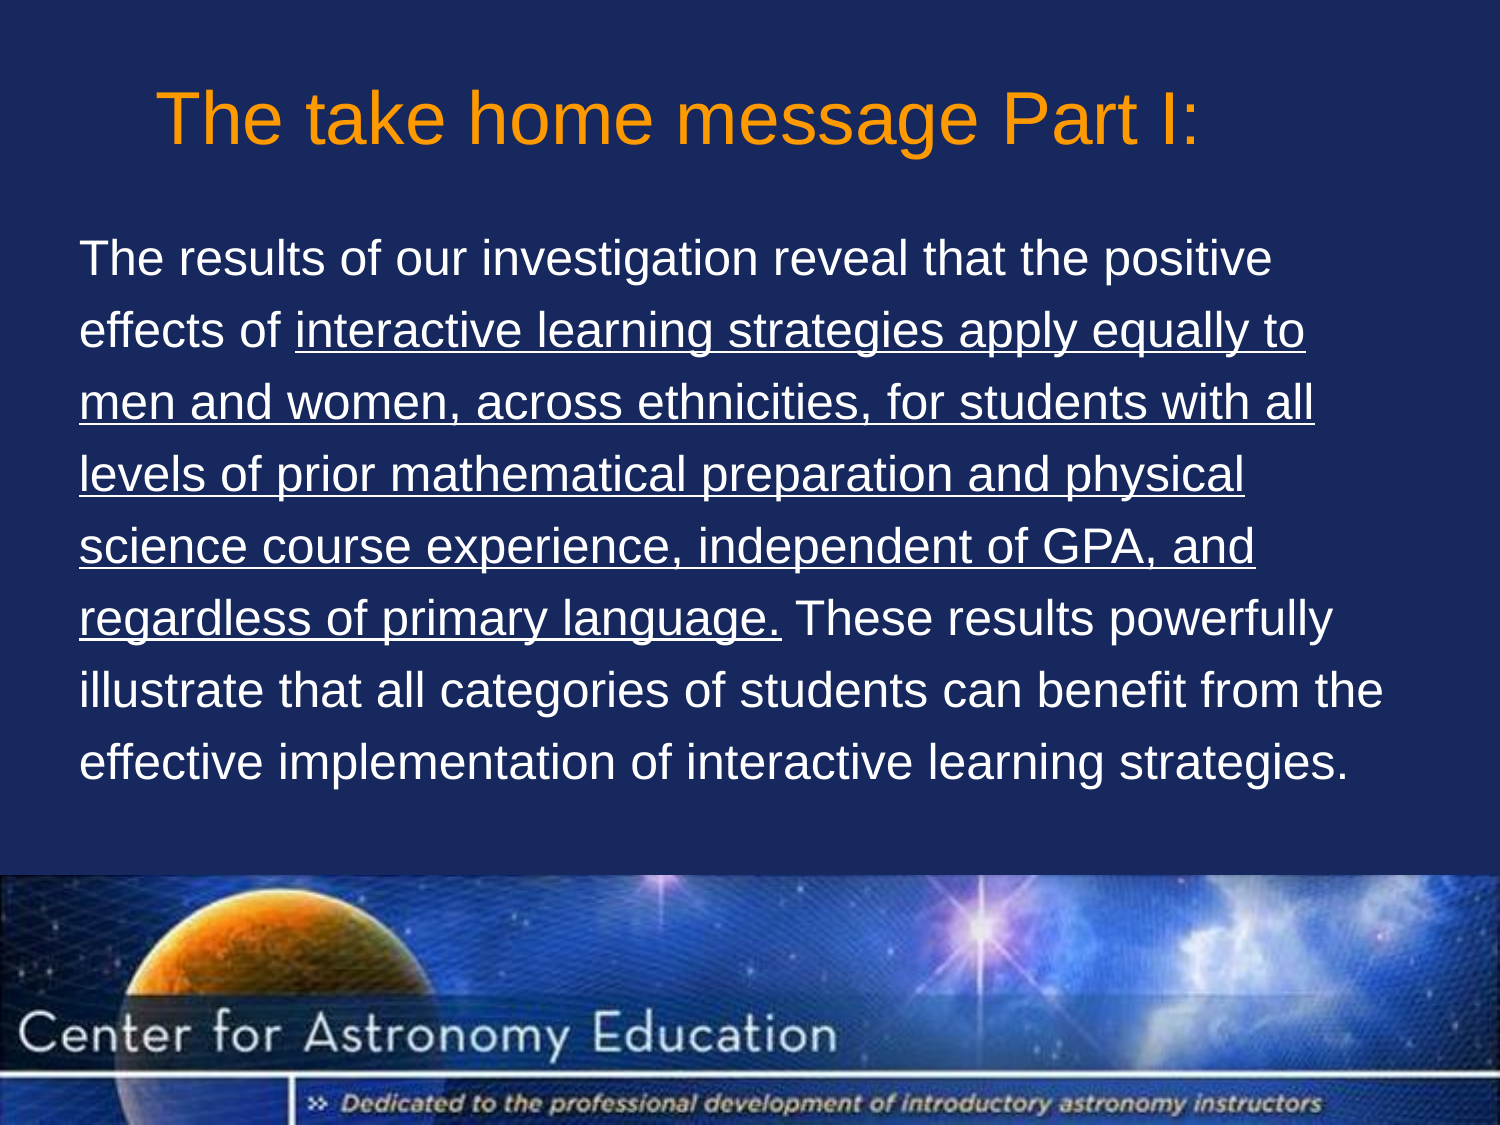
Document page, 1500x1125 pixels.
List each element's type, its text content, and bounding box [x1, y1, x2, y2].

list The results of our investigation reveal that the positive effects of interactive learning strategies apply equally to men and women, across ethnicities, for students with all levels of prior mathematical preparation and physical science course experience, independent of GPA, and regardless of primary language. These results powerfully illustrate that all categories of students can benefit from the effective implementation of interactive learning strategies. [63, 206, 1405, 855]
picture [0, 875, 1500, 1125]
text_box The take home message Part I: [140, 62, 1328, 168]
